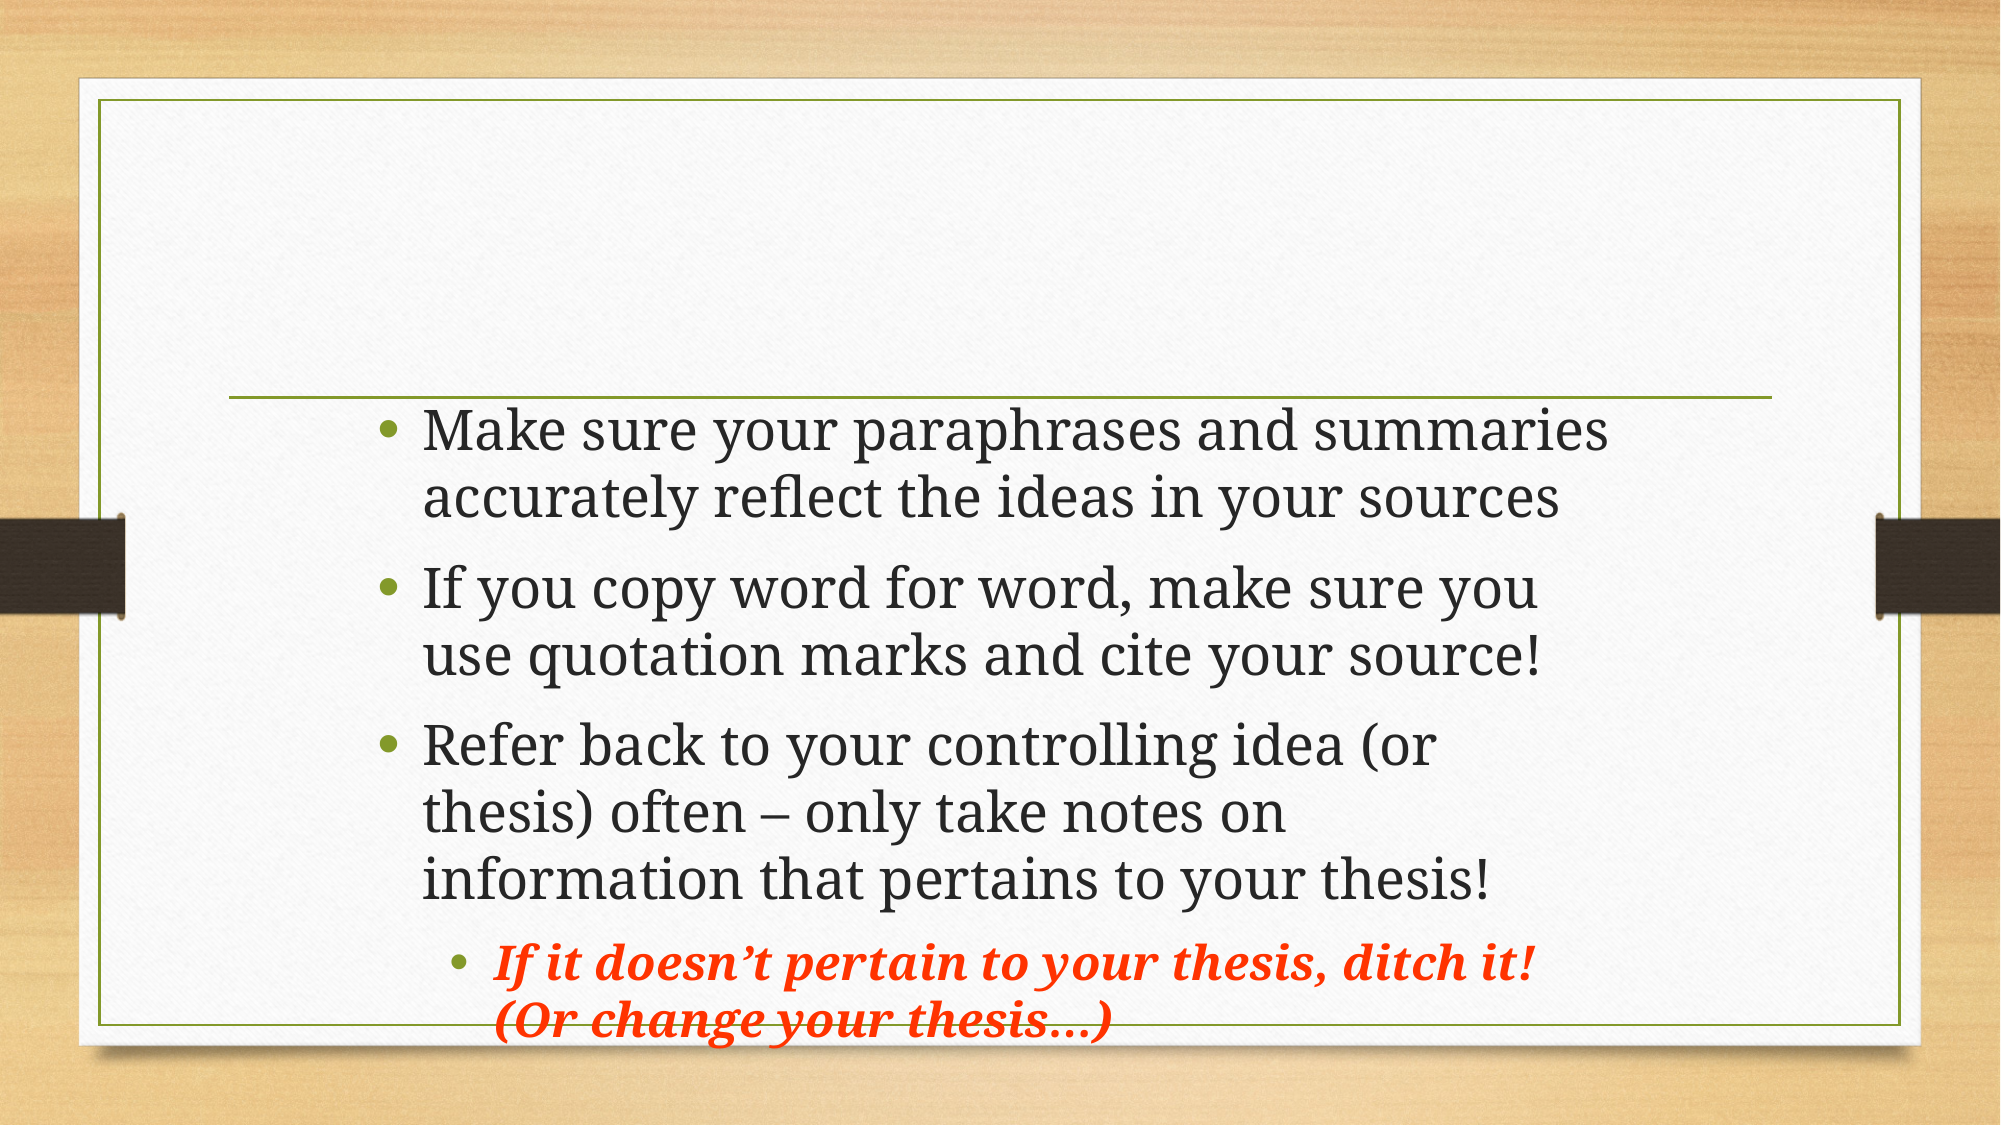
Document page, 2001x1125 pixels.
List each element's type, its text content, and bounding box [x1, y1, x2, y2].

picture [0, 0, 2001, 1125]
list Make sure your paraphrases and summaries accurately reflect the ideas in your sources If you copy word for word, make sure you use quotation marks and cite your source! Refer back to your controlling idea (or thesis) often – only take notes on information that pertains to your thesis! If it doesn’t pertain to your thesis, ditch it! (Or change your thesis…) [362, 387, 1638, 1063]
